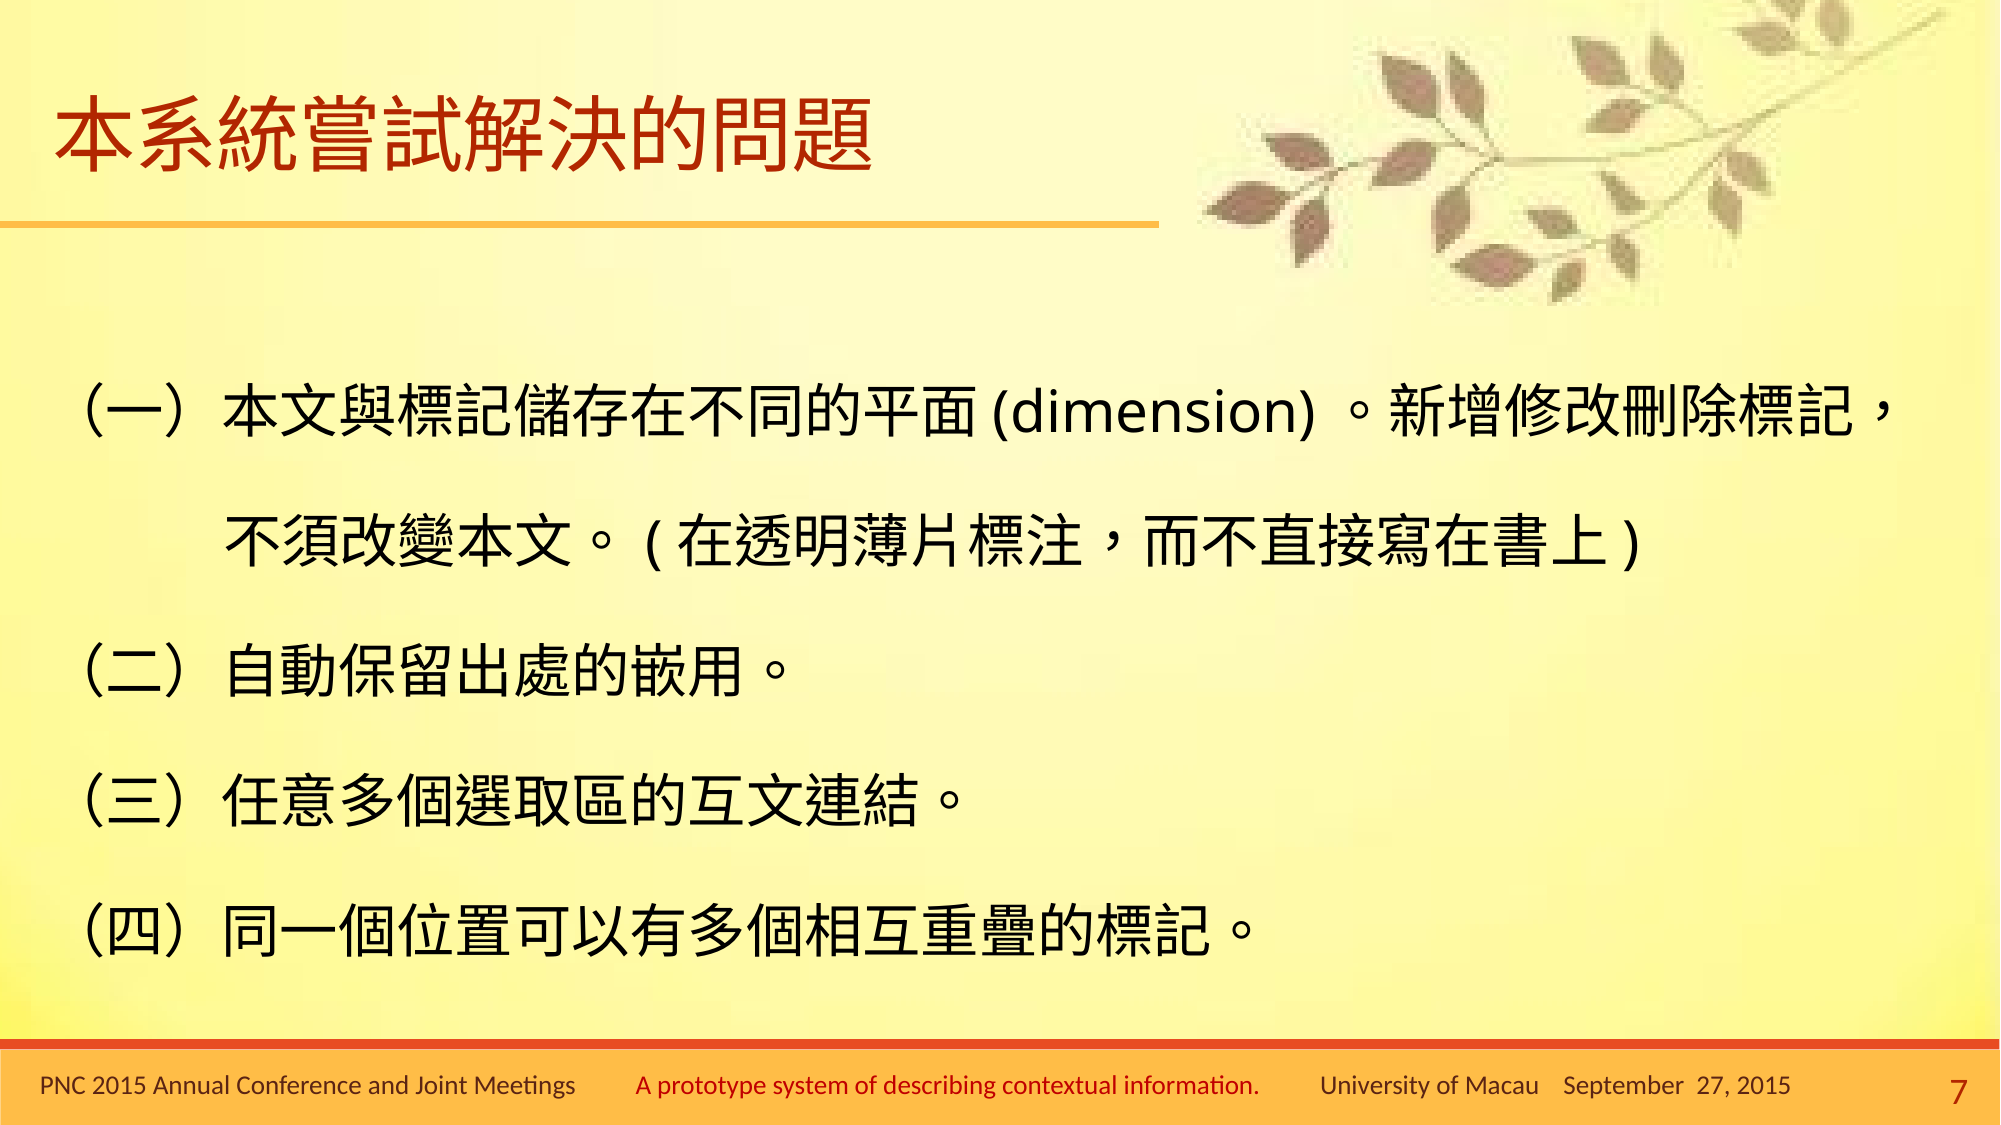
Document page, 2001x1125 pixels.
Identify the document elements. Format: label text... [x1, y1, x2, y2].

text_box （一）本文與標記儲存在不同的平面(dimension)。新增修改刪除標記， 不須改變本文。(在透明薄片標注，而不直接寫在書上) （二）自動保留出處的嵌用。 （三）任意多個選取區的互文連結。 （四）同一個位置可以有多個相互重疊的標記。 [32, 1047, 1968, 1059]
picture [0, 0, 2000, 1039]
text_box PNC 2015 Annual Conference and Joint Meetings A prototype system of describing contextual information. University of Macau September 27, 2015 [25, 1059, 1922, 1107]
slide_number 7 [1768, 1059, 1984, 1120]
